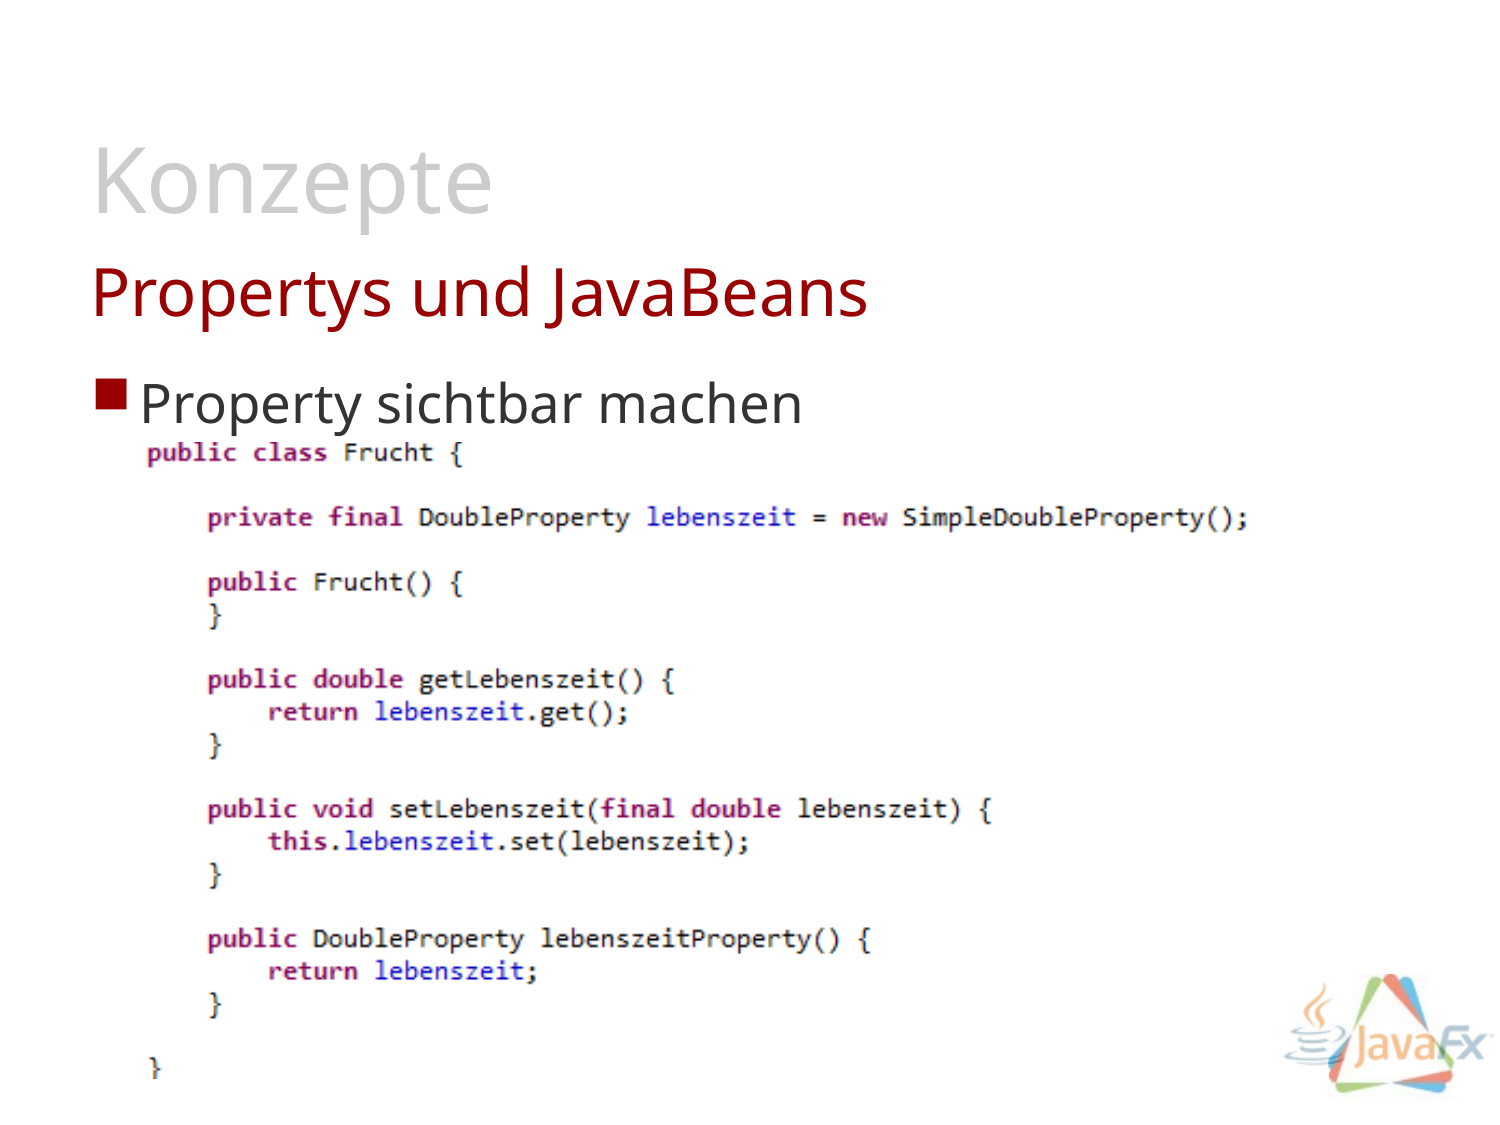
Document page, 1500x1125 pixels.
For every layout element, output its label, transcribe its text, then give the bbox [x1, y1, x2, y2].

list Property sichtbar machen [75, 265, 1451, 443]
list Konzepte [74, 114, 1143, 234]
title Propertys und JavaBeans [75, 246, 1143, 338]
picture [1328, 974, 1456, 1110]
picture [143, 442, 1258, 1079]
